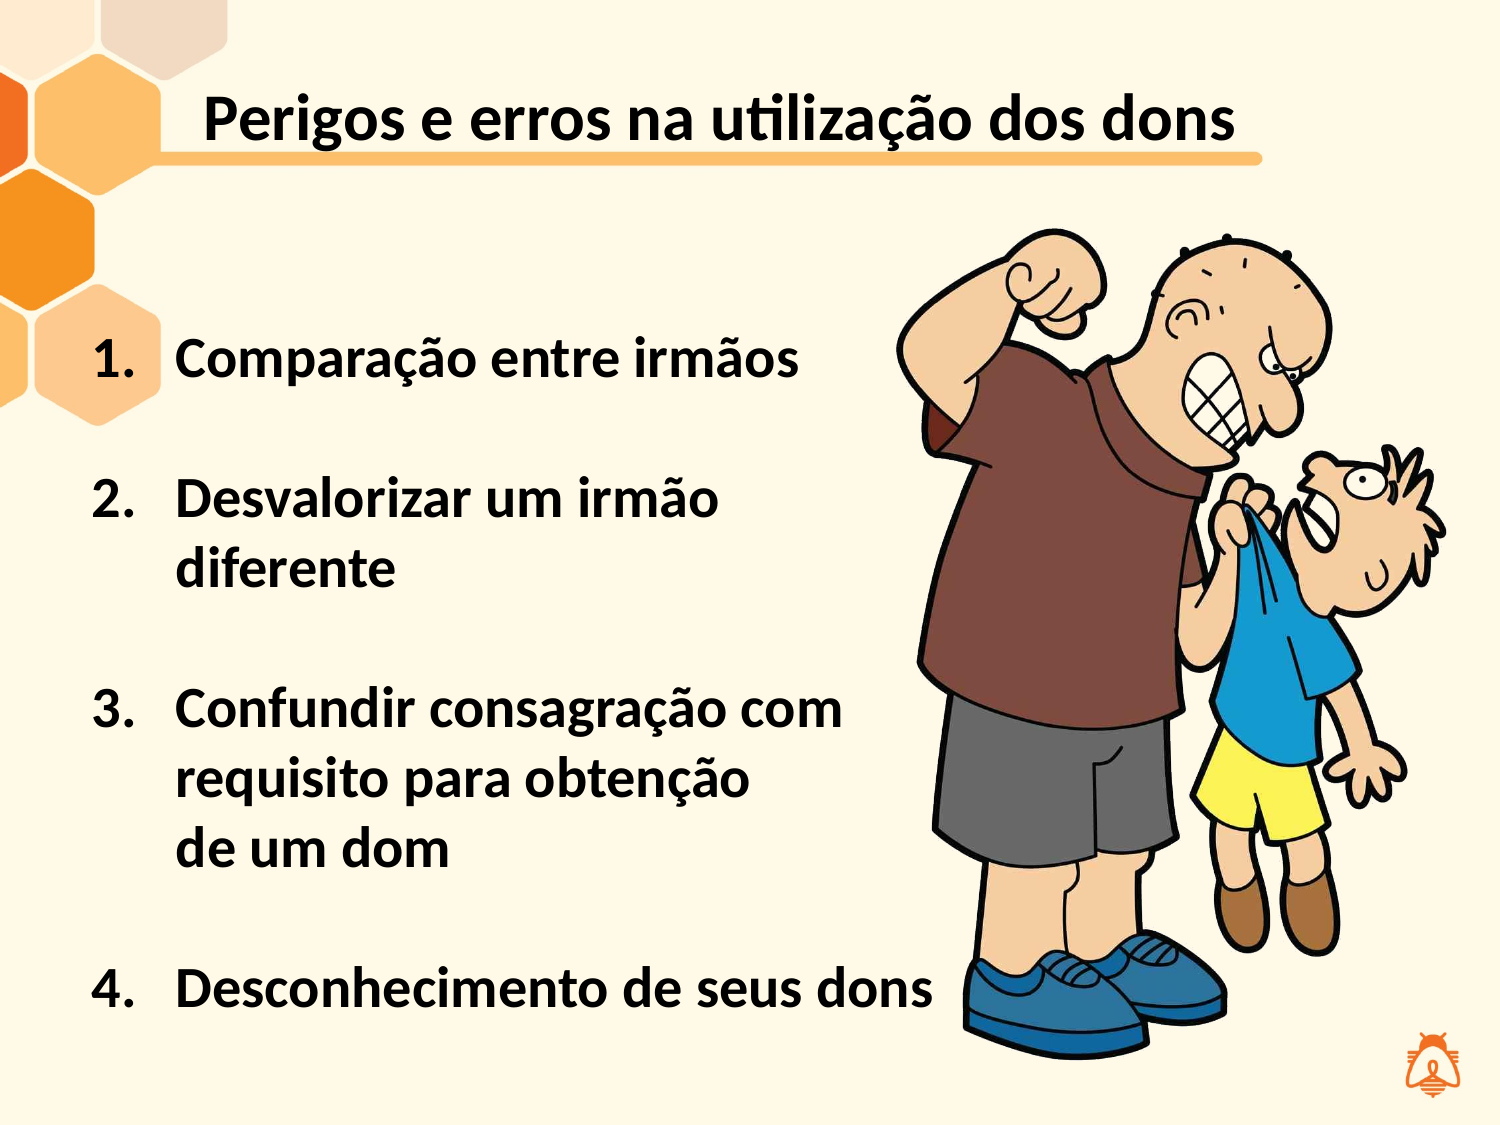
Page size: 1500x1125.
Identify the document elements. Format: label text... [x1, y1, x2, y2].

text_box Comparação entre irmãos Desvalorizar um irmão diferente Confundir consagração com requisito para obtenção de um dom Desconhecimento de seus dons [75, 310, 885, 1028]
picture [0, 0, 1500, 1125]
text_box Perigos e erros na utilização dos dons [135, 66, 1305, 161]
